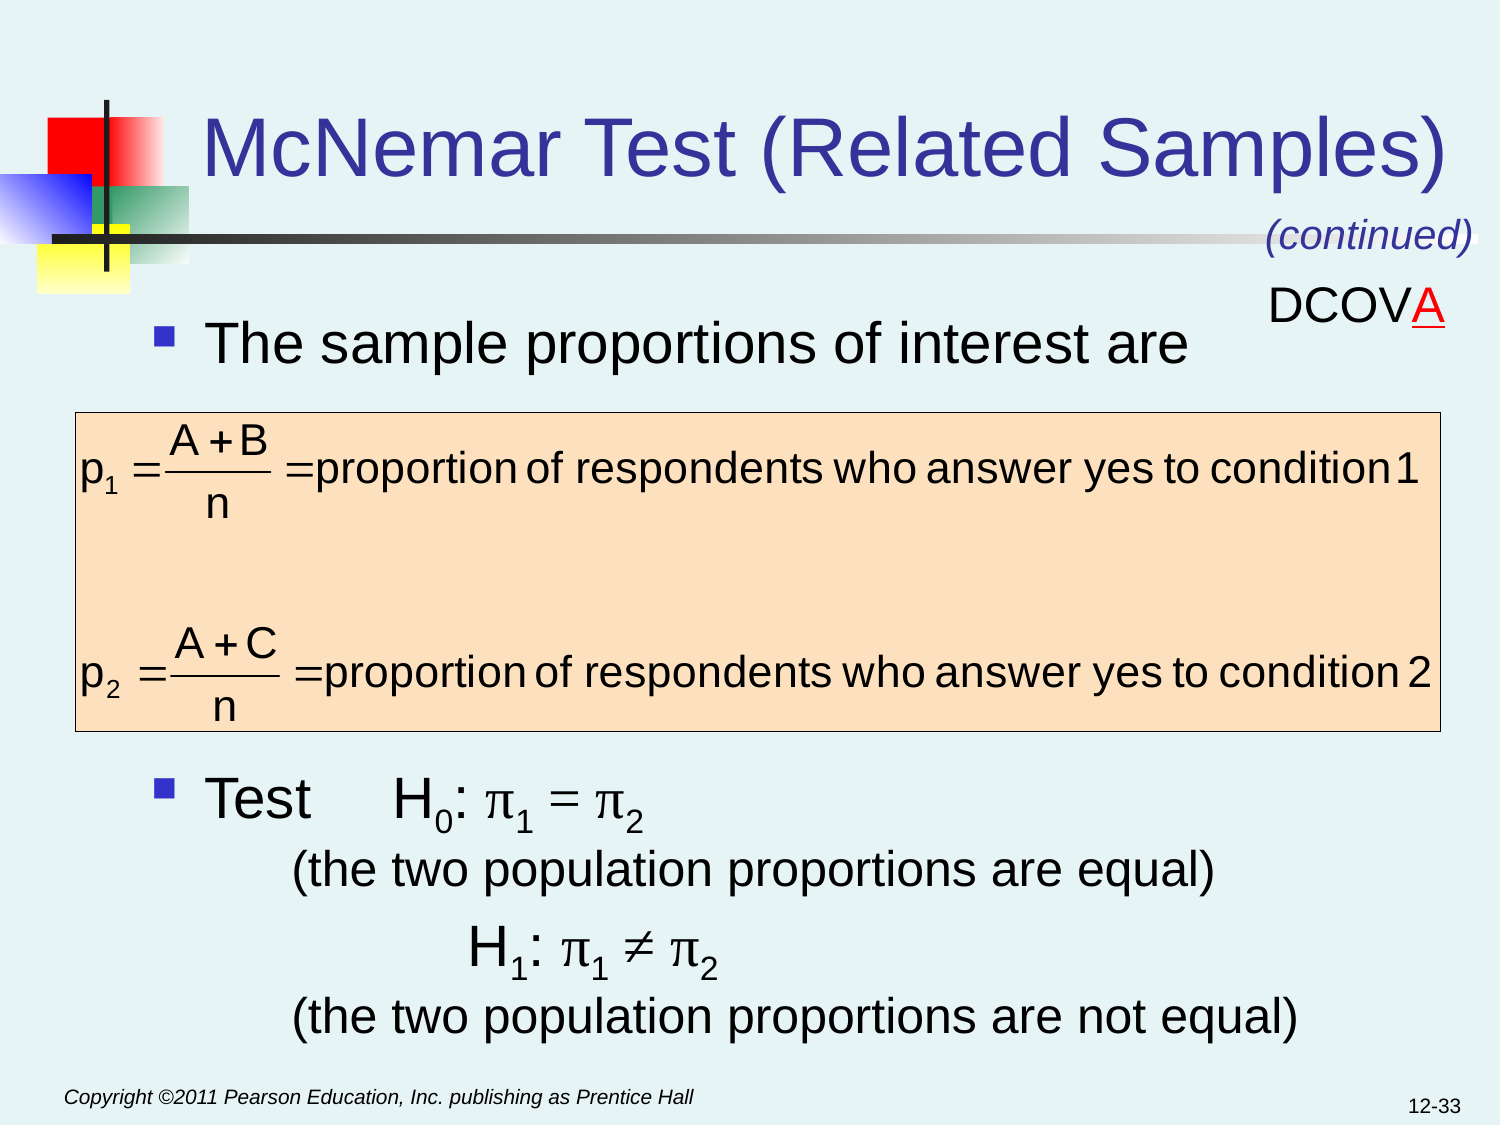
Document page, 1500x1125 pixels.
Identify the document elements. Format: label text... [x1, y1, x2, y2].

slide_number 12-33 [1124, 1071, 1476, 1125]
text_box (continued) [1250, 200, 1500, 265]
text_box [74, 412, 1441, 732]
text_box DCOVA [1237, 262, 1475, 341]
list The sample proportions of interest are Test H0: π1 = π2 (the two population proportions are equal) H1: π1 ≠ π2 (the two population proportions are not equal) [137, 306, 1463, 1088]
title McNemar Test (Related Samples) [176, 37, 1476, 201]
